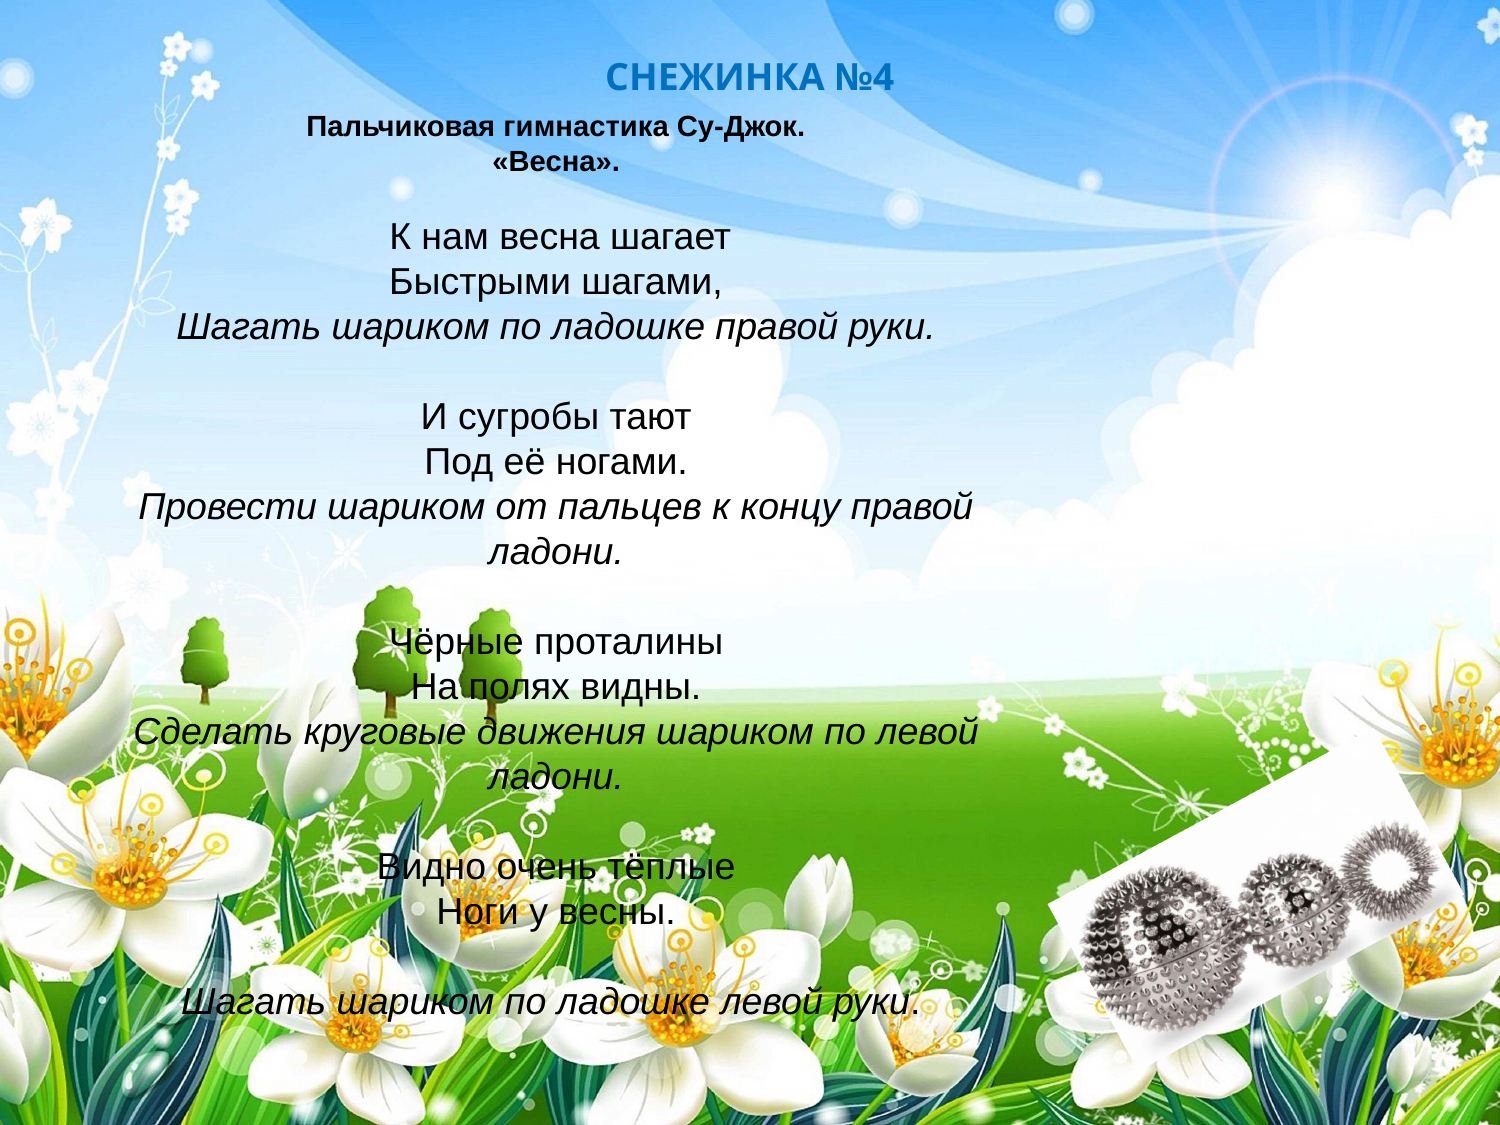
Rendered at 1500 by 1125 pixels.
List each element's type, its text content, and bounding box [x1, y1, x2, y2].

picture [0, 0, 1500, 1125]
text_box Пальчиковая гимнастика Су-Джок. «Весна». К нам весна шагает Быстрыми шагами, Шагать шариком по ладошке правой руки. И сугробы тают Под её ногами. Провести шариком от пальцев к концу правой ладони. Чёрные проталины На полях видны. Сделать круговые движения шариком по левой ладони. Видно очень тёплые Ноги у весны. Шагать шариком по ладошке левой руки. [74, 99, 1038, 1030]
title СНЕЖИНКА №4 [75, 45, 1425, 233]
